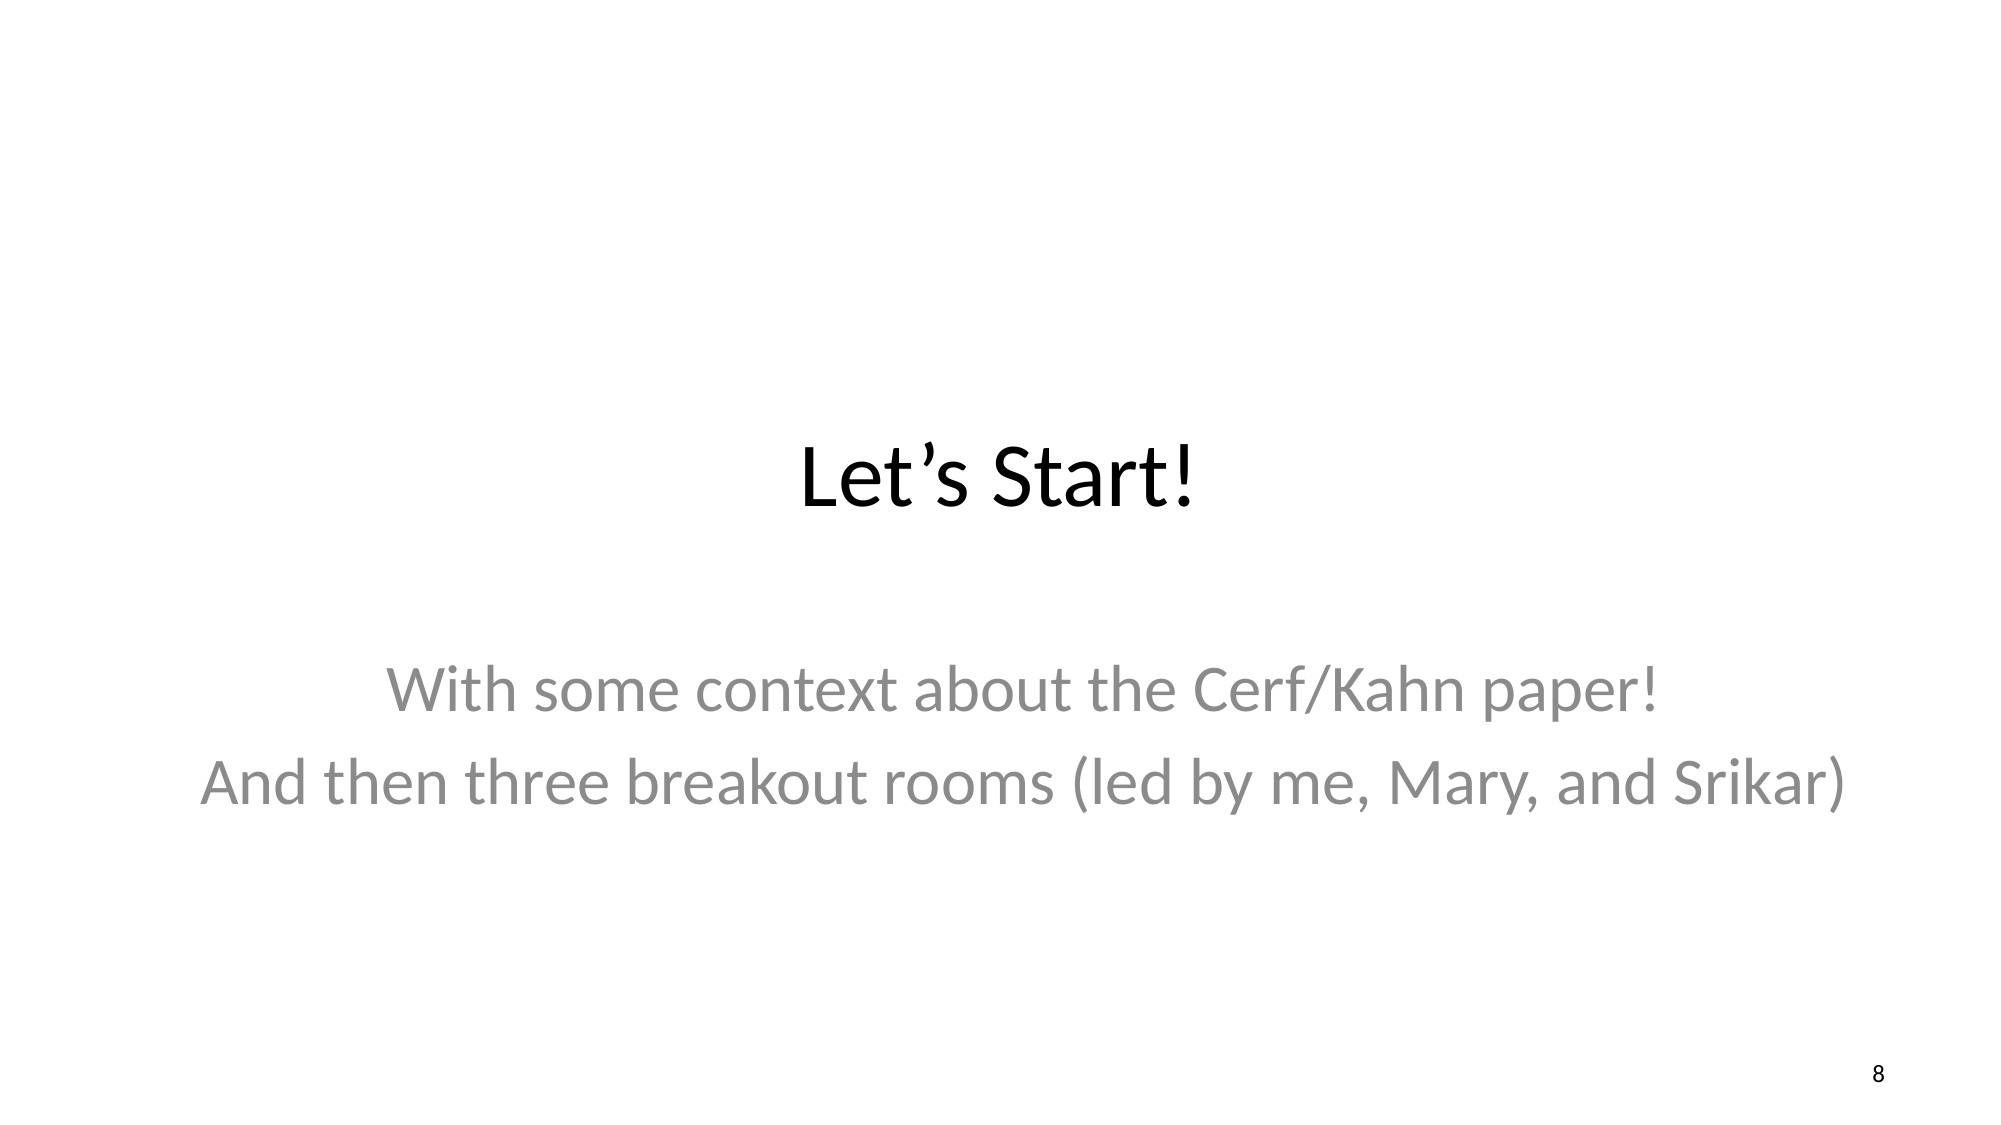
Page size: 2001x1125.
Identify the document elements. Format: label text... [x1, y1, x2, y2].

slide_number 7 [1433, 1042, 1900, 1103]
subtitle With some context about the Cerf/Kahn paper! And then three breakout rooms (led by me, Mary, and Srikar) [174, 637, 1875, 925]
title Let’s Start! [150, 349, 1850, 591]
